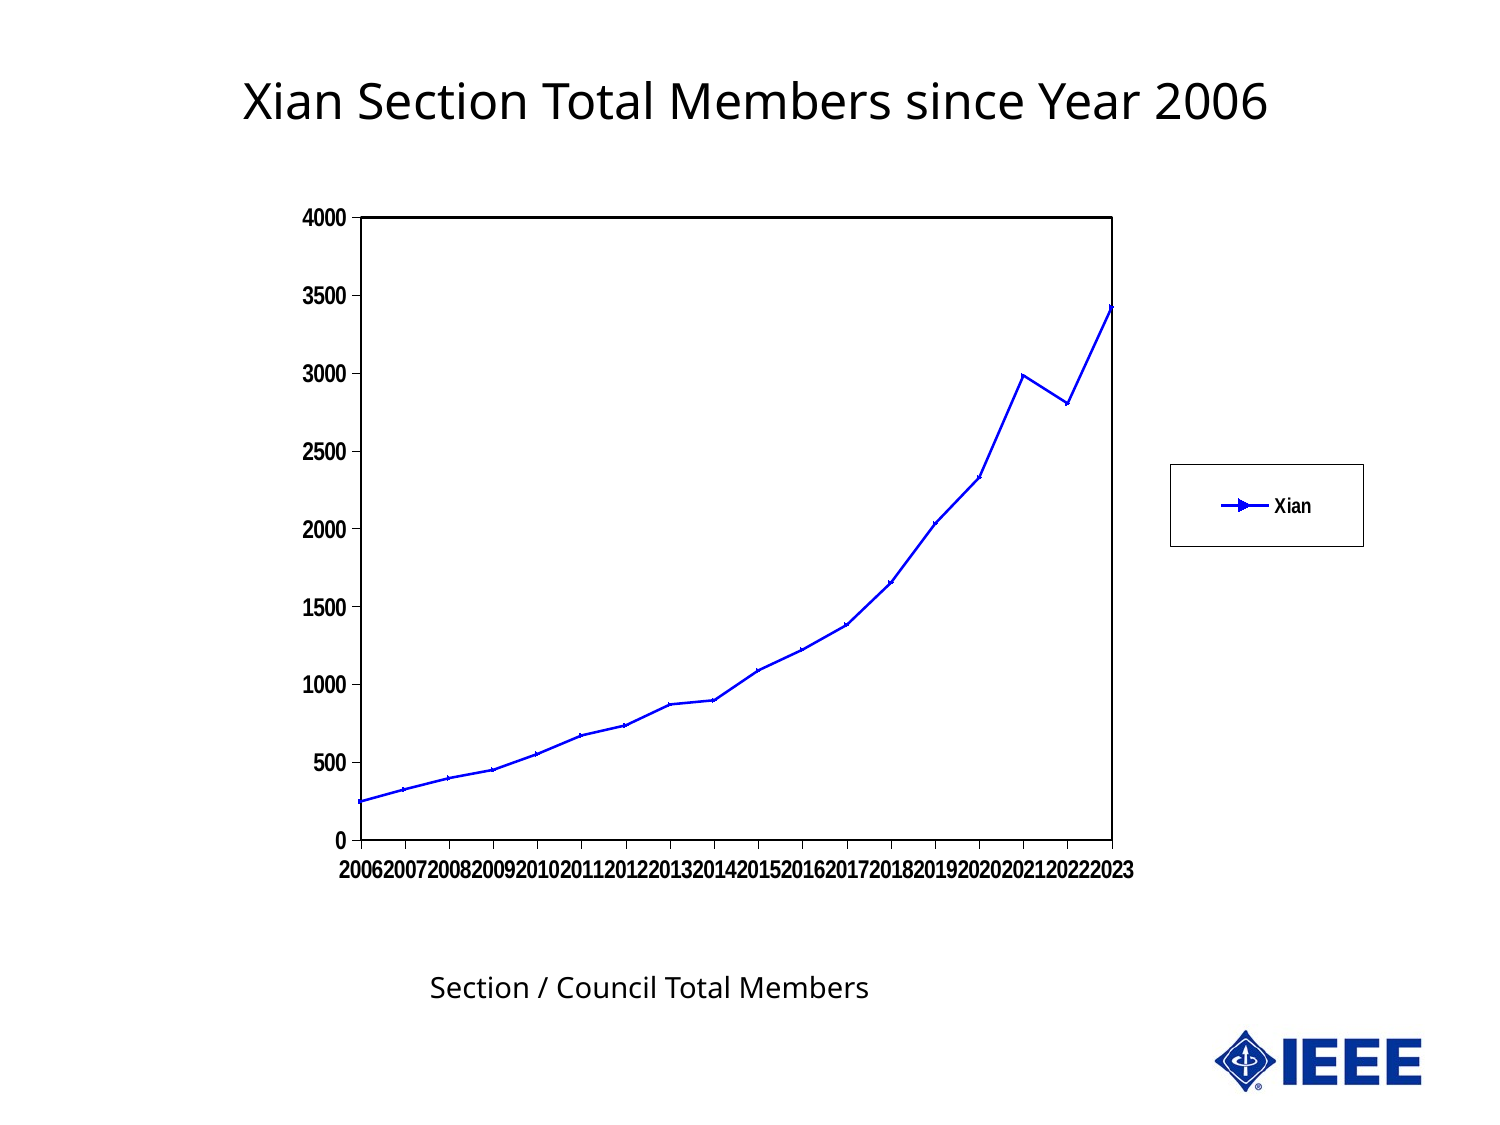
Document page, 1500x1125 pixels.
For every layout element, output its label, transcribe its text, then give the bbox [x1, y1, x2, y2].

chart [295, 171, 1426, 929]
text_box Xian Section Total Members since Year 2006 [112, 62, 1400, 138]
picture [1212, 1024, 1425, 1096]
text_box Section / Council Total Members [237, 962, 1063, 1013]
